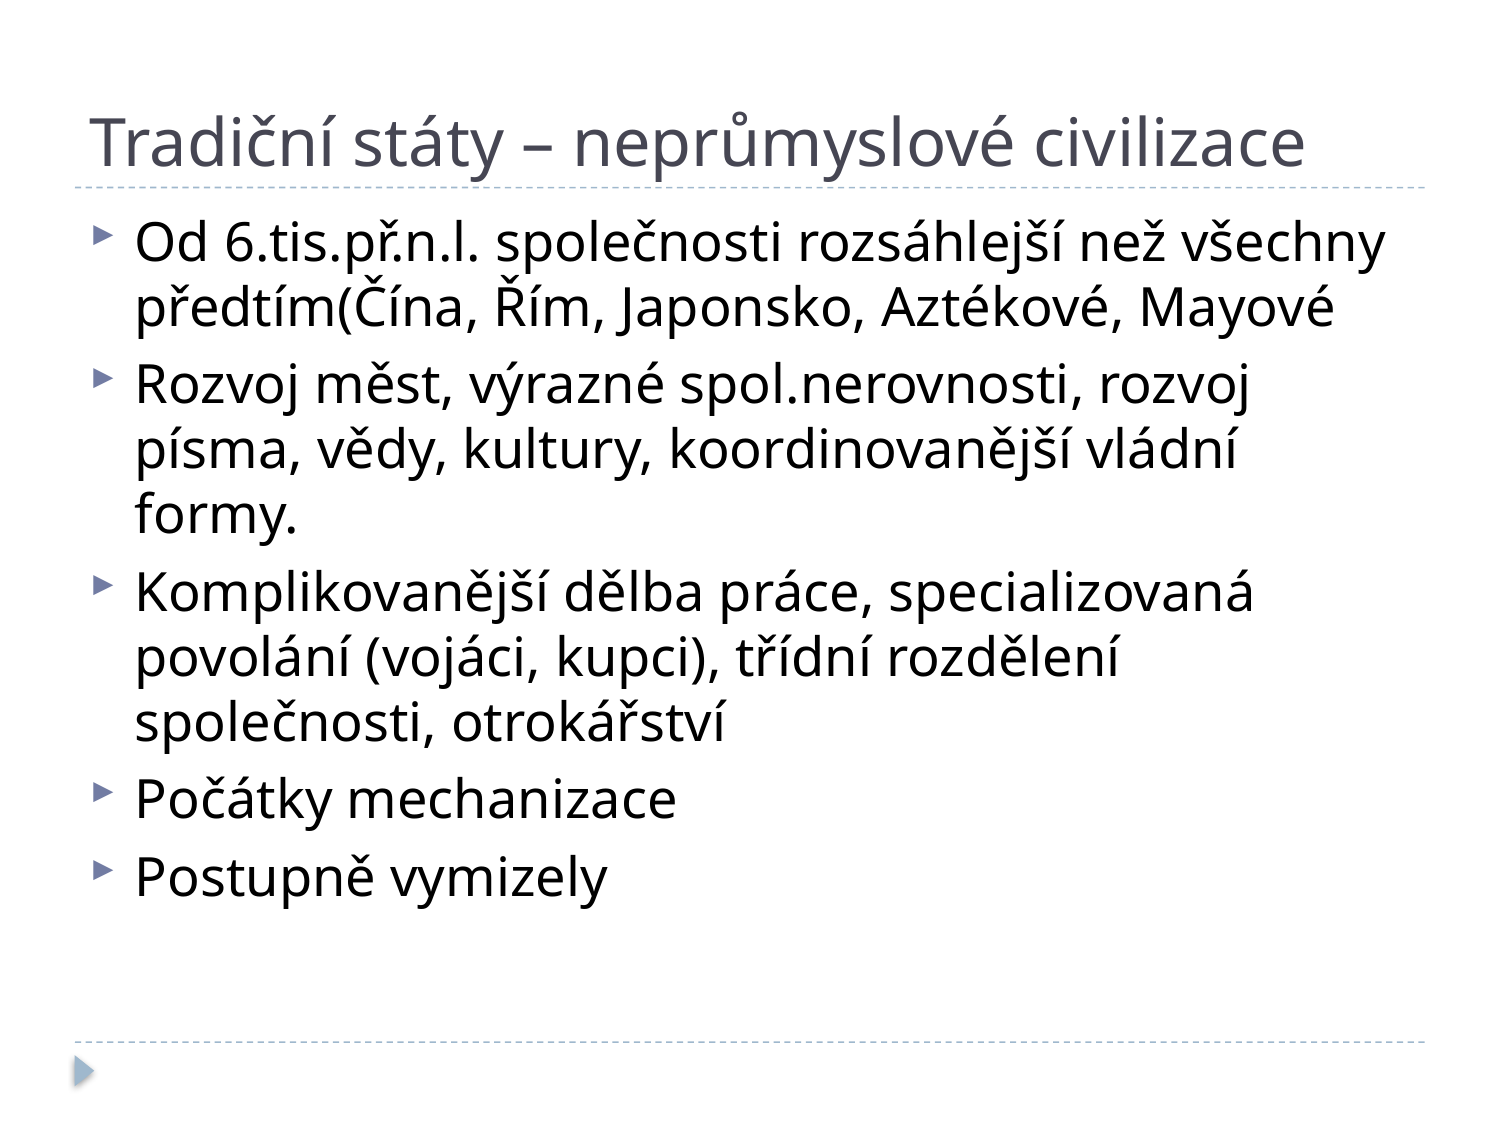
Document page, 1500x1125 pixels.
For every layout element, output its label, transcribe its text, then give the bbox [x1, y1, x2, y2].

title Tradiční státy – neprůmyslové civilizace [75, 24, 1425, 188]
list Od 6.tis.př.n.l. společnosti rozsáhlejší než všechny předtím(Čína, Řím, Japonsko, Aztékové, Mayové Rozvoj měst, výrazné spol.nerovnosti, rozvoj písma, vědy, kultury, koordinovanější vládní formy. Komplikovanější dělba práce, specializovaná povolání (vojáci, kupci), třídní rozdělení společnosti, otrokářství Počátky mechanizace Postupně vymizely [75, 200, 1425, 1010]
